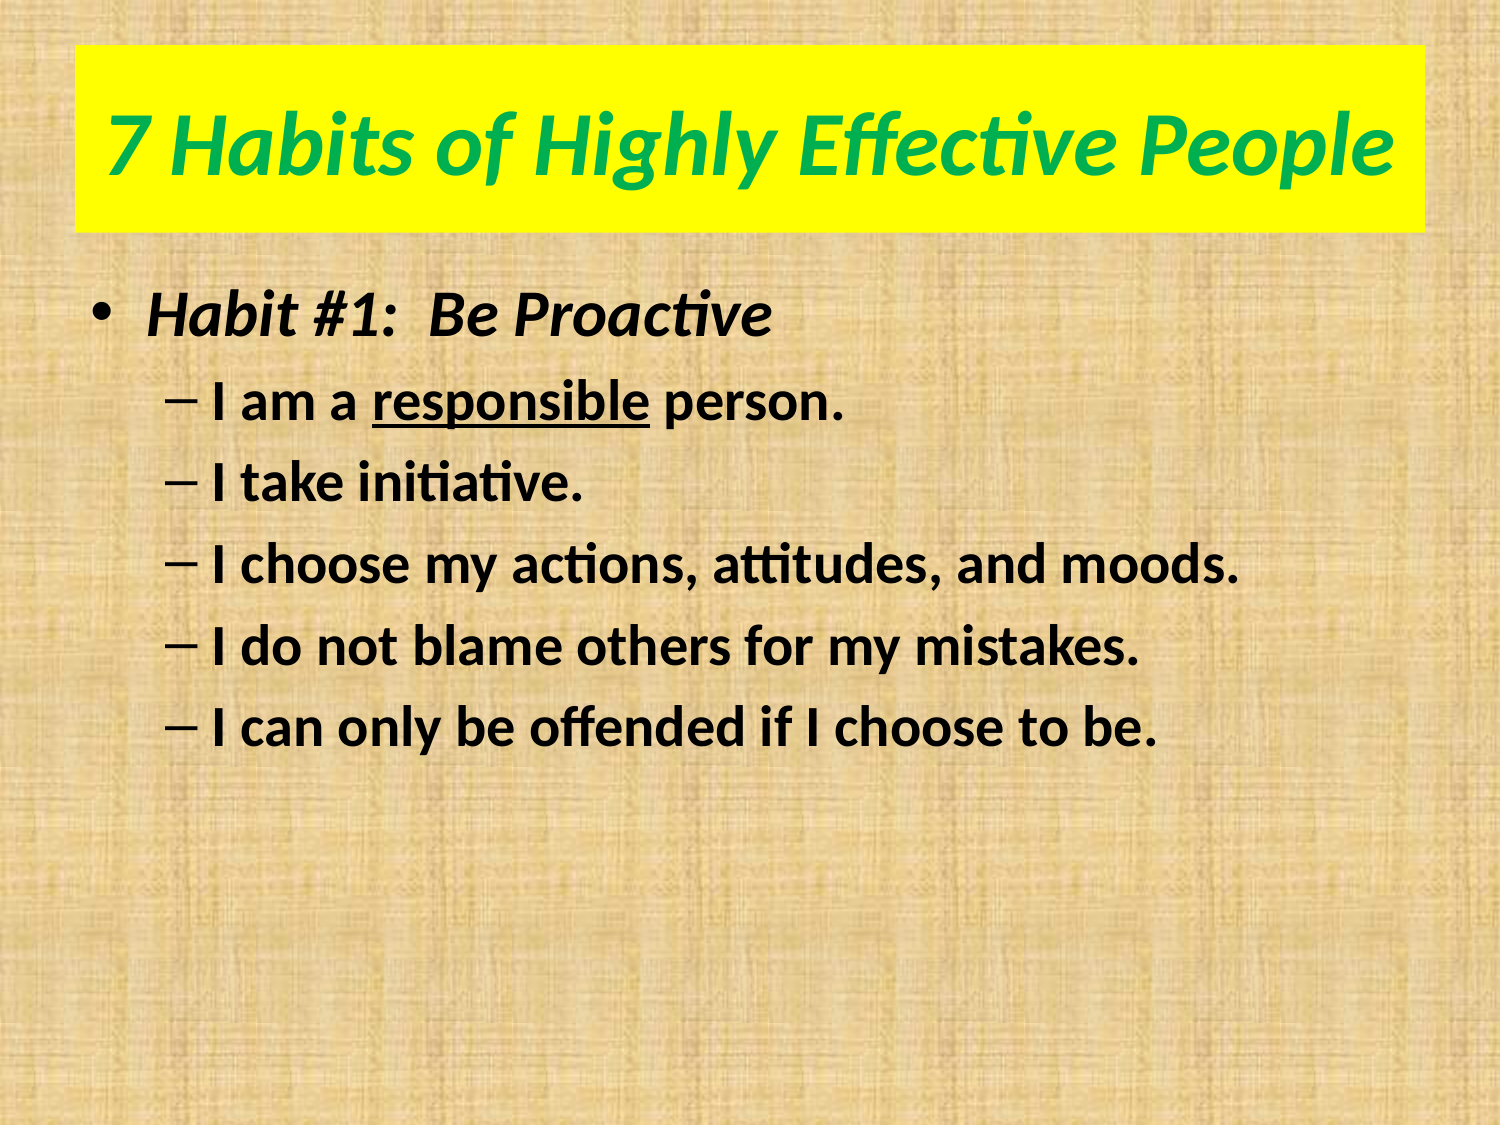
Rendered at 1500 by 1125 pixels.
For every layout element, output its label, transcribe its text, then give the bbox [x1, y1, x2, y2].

picture [0, 0, 1500, 1125]
title 7 Habits of Highly Effective People [75, 45, 1425, 233]
list Habit #1: Be Proactive I am a responsible person. I take initiative. I choose my actions, attitudes, and moods. I do not blame others for my mistakes. I can only be offended if I choose to be. [75, 262, 1425, 1005]
